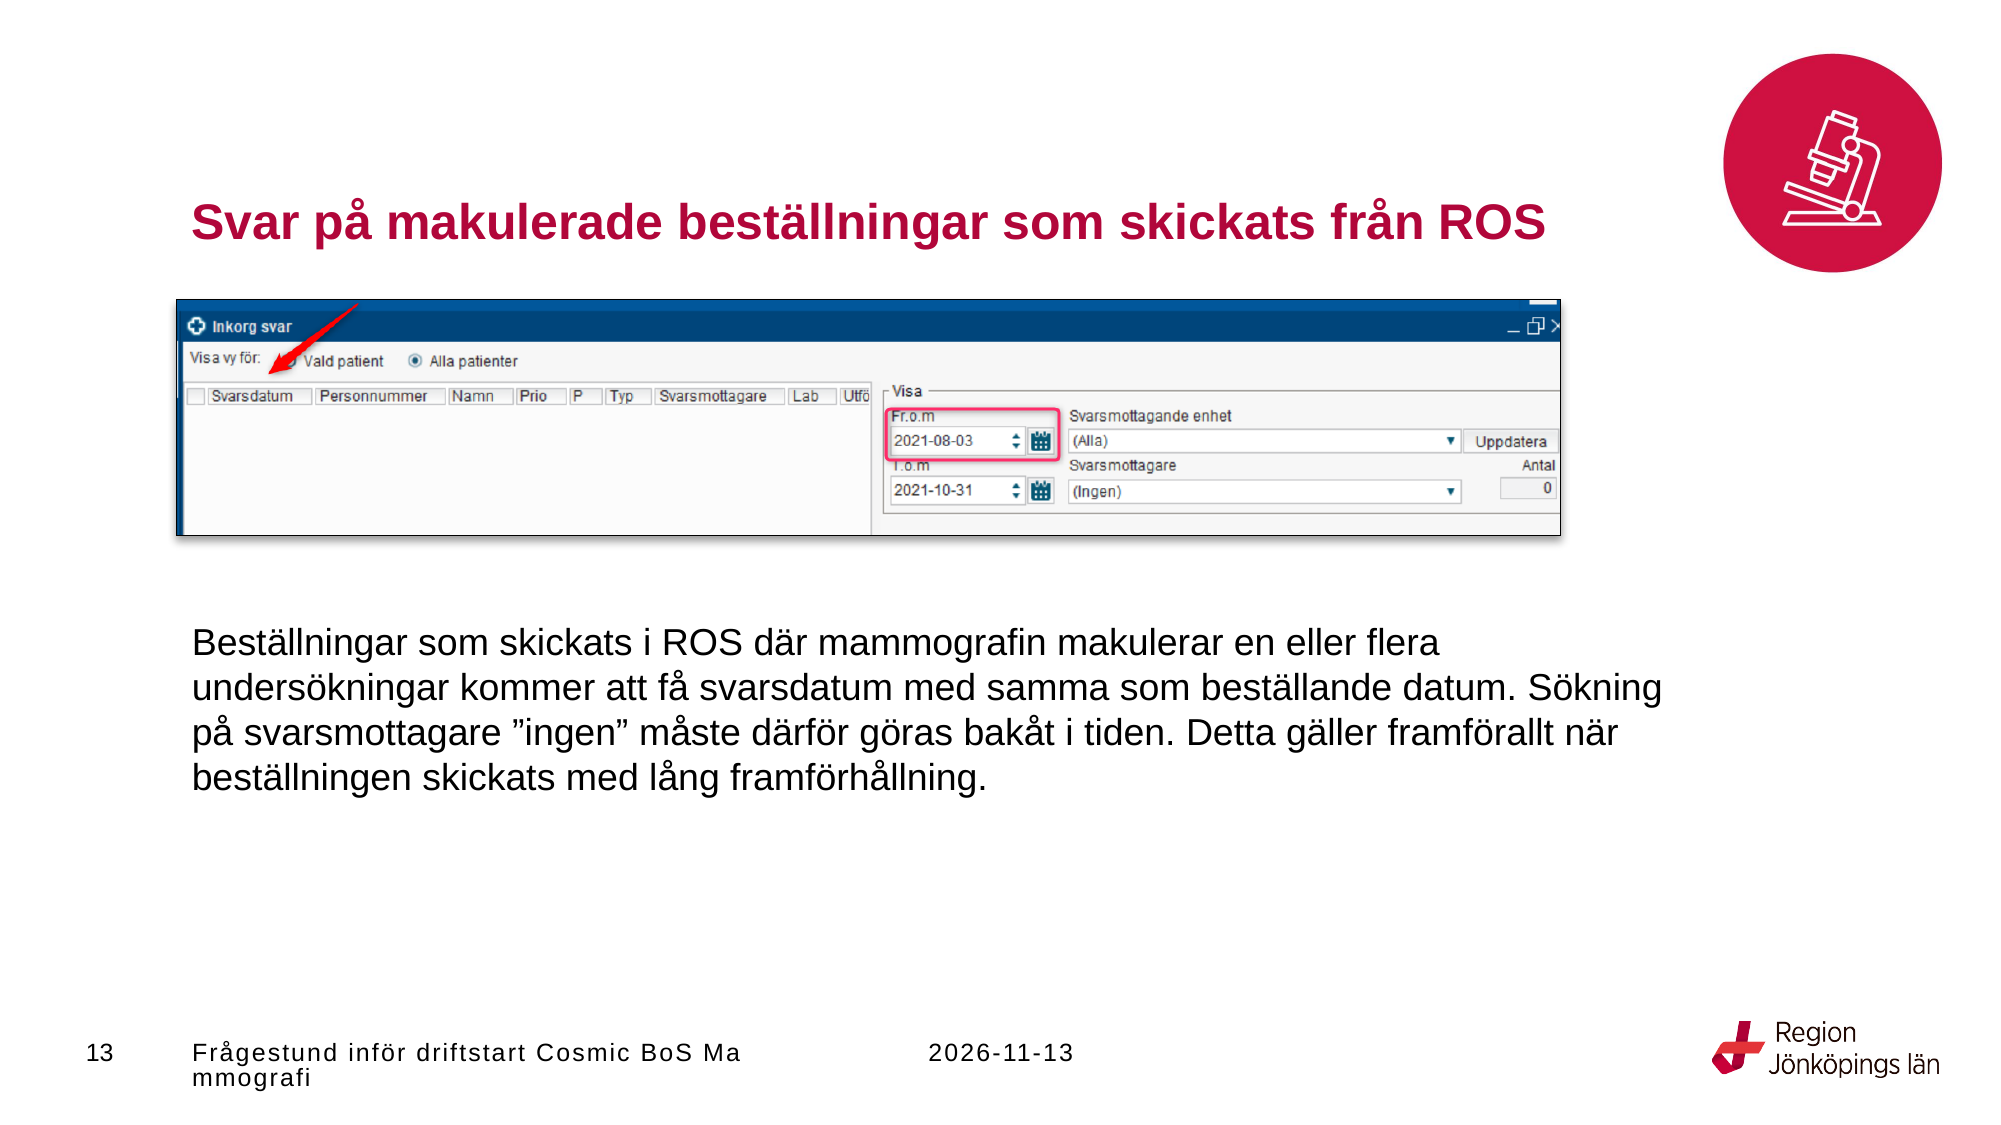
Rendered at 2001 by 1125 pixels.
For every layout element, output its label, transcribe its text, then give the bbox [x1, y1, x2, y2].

title Svar på makulerade beställningar som skickats från ROS [176, 147, 1713, 292]
slide_number 13 [70, 1021, 157, 1082]
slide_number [797, 1021, 1205, 1082]
footer Frågestund inför driftstart Cosmic BoS Mammografi [177, 1021, 768, 1082]
picture [176, 299, 1561, 536]
list Beställningar som skickats i ROS där mammografin makulerar en eller flera undersökningar kommer att få svarsdatum med samma som beställande datum. Sökning på svarsmottagare ”ingen” måste därför göras bakåt i tiden. Detta gäller framförallt när beställningen skickats med lång framförhållning. [176, 610, 1713, 981]
picture [1718, 47, 1949, 278]
picture [1712, 1021, 1939, 1078]
